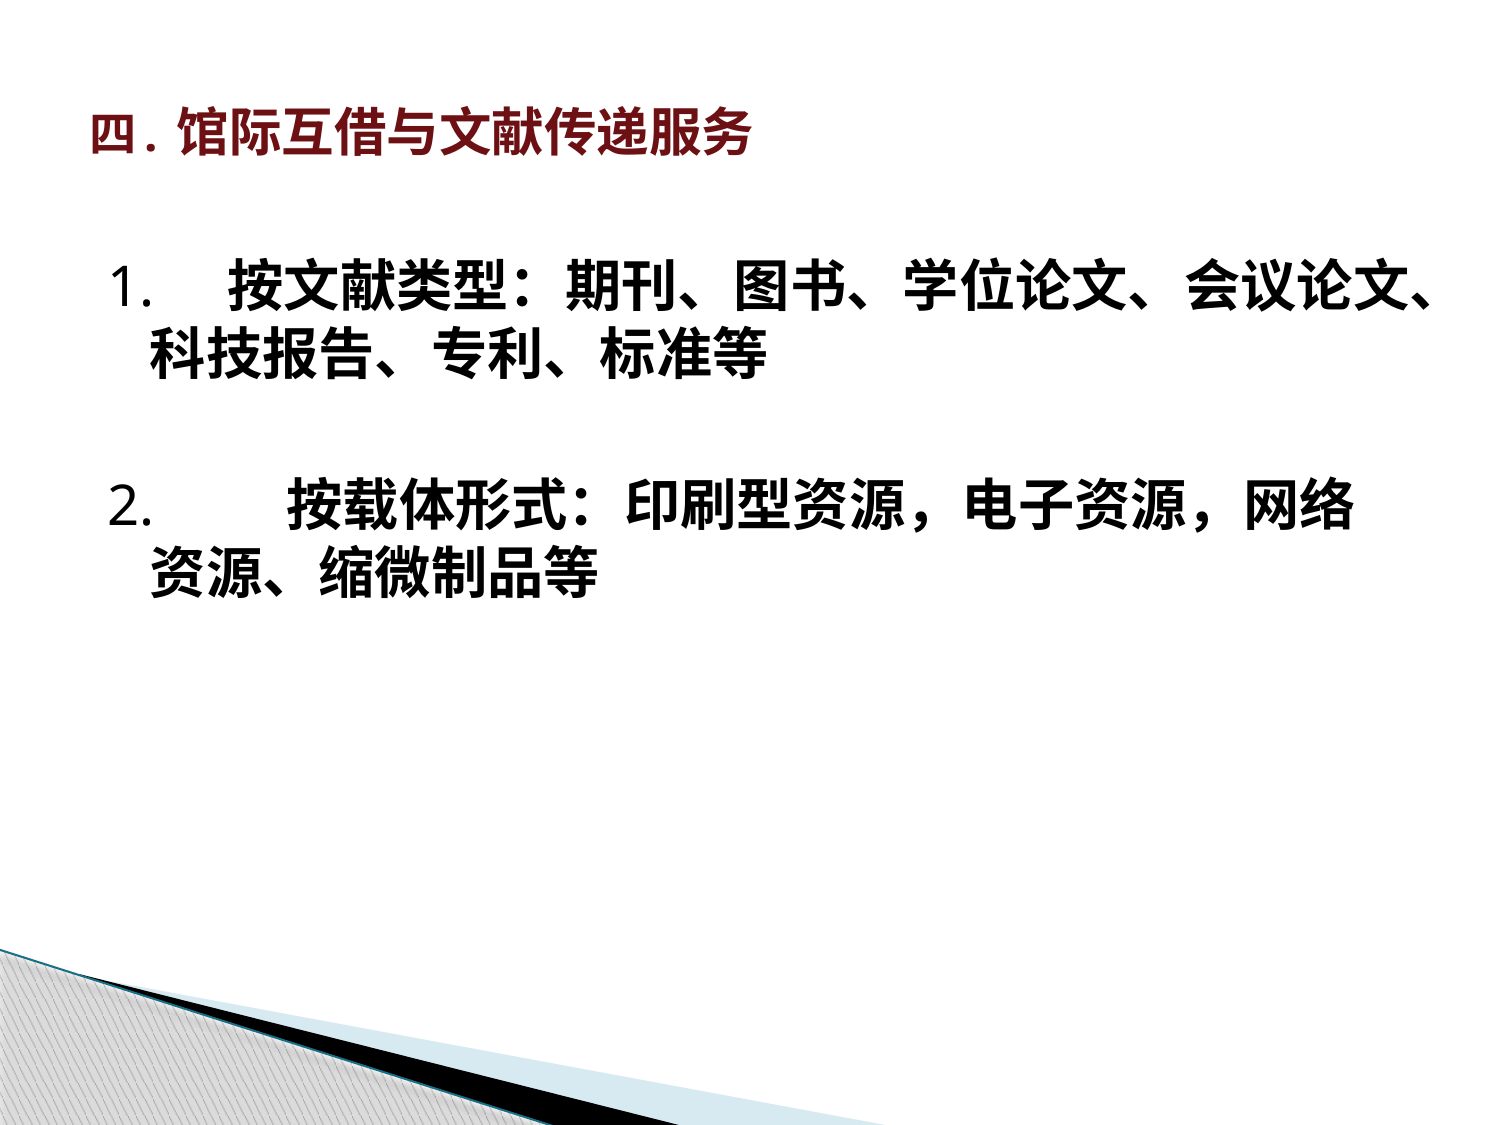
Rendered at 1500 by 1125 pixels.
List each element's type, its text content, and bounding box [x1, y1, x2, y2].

title 四. 馆际互借与文献传递服务 [75, 35, 1425, 233]
list 1. 按文献类型：期刊、图书、学位论文、会议论文、科技报告、专利、标准等 2. 按载体形式：印刷型资源，电子资源，网络资源、缩微制品等 [75, 243, 1425, 986]
